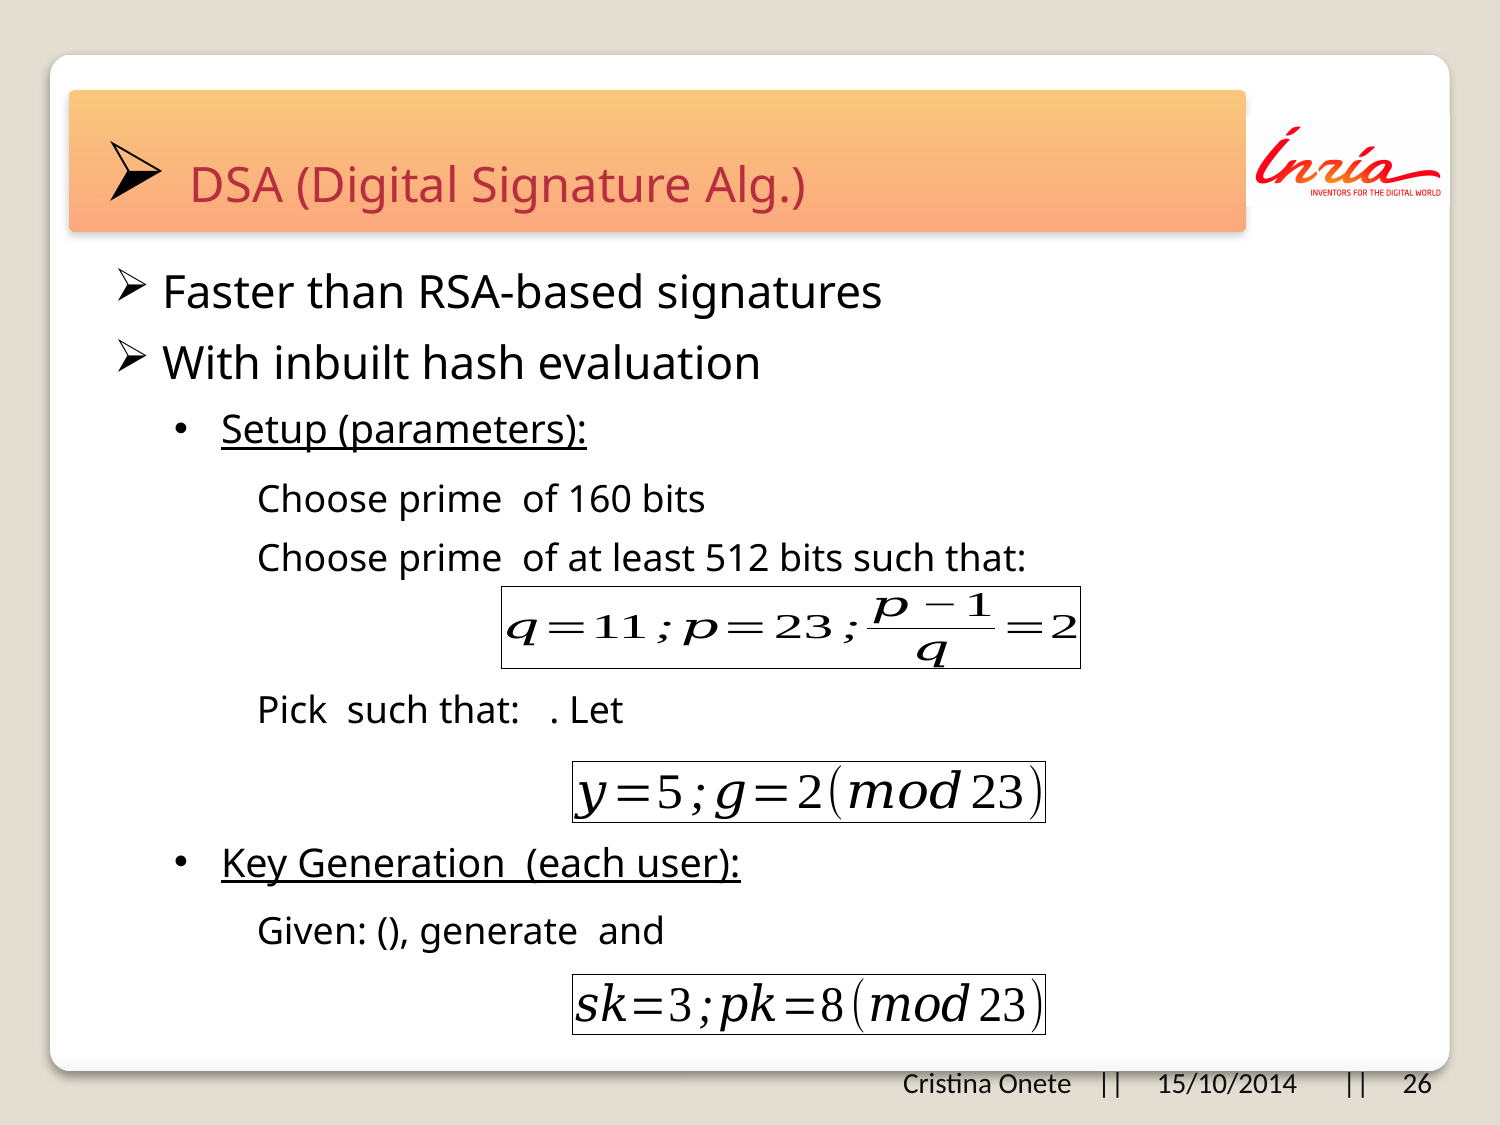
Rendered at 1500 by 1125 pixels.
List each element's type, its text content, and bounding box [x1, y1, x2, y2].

text_box Faster than RSA-based signatures [100, 255, 1436, 326]
title DSA (Digital Signature Alg.) [175, 146, 1282, 220]
text_box Key Generation (each user): [159, 830, 1314, 893]
picture [1246, 116, 1450, 206]
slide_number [803, 1046, 1447, 1107]
text_box Setup (parameters): [159, 397, 1314, 460]
text_box With inbuilt hash evaluation [100, 326, 1436, 397]
